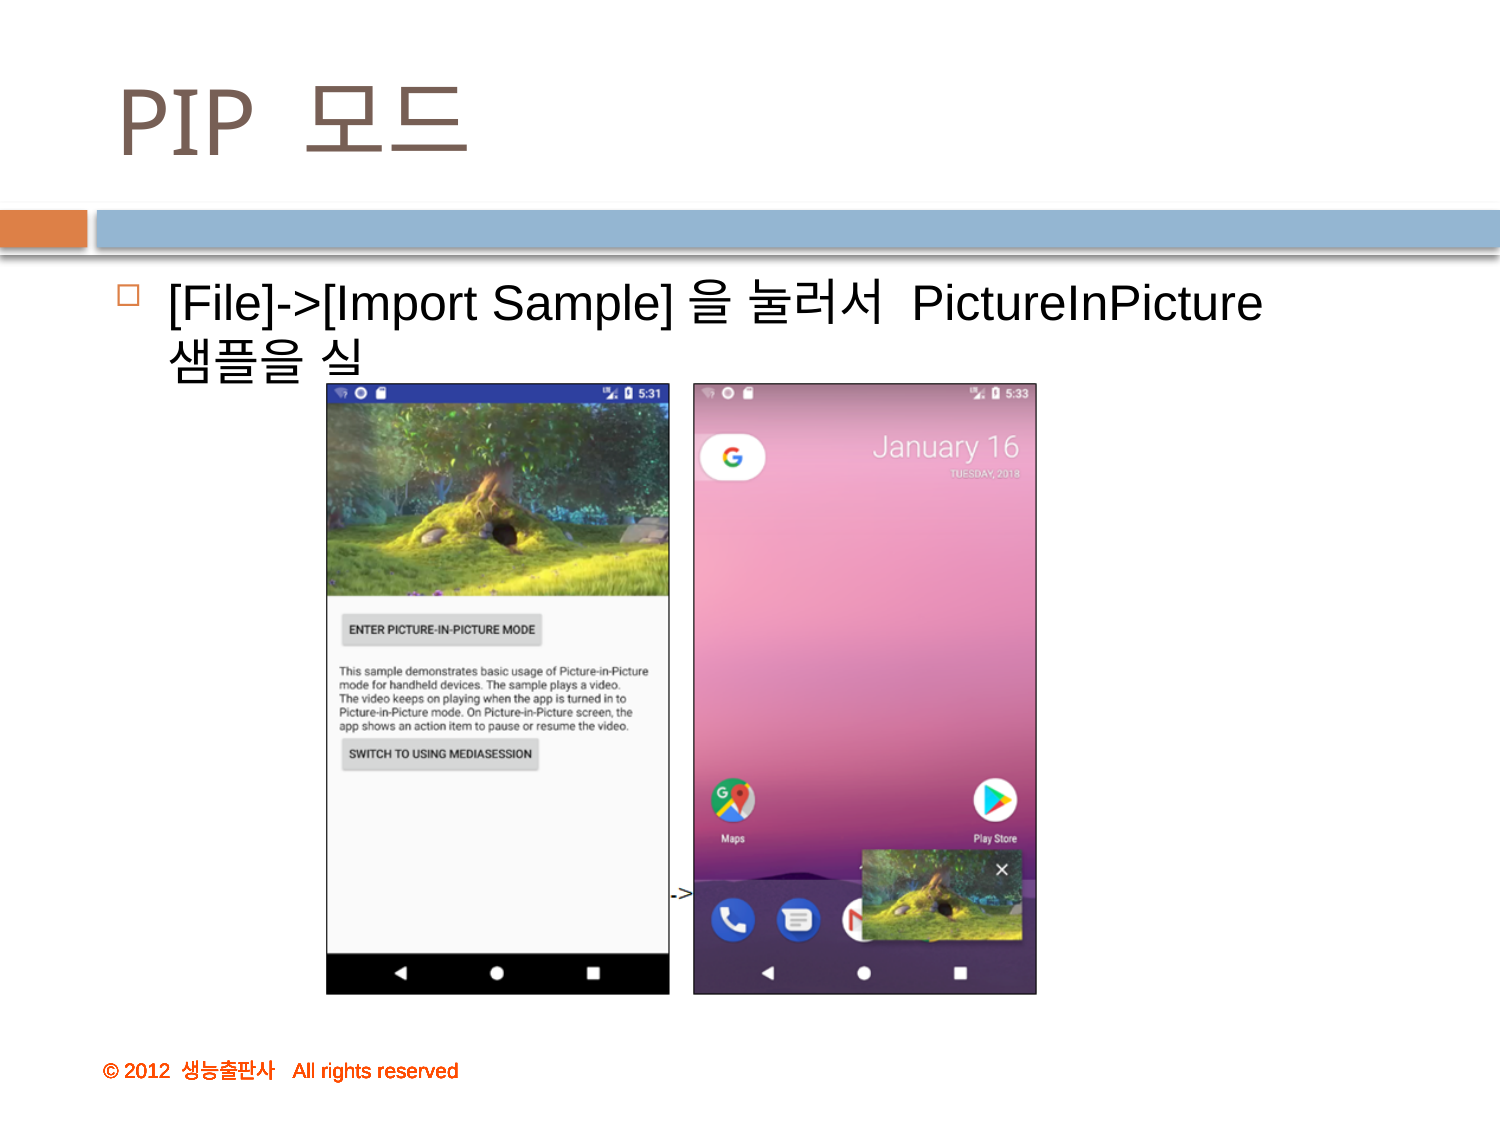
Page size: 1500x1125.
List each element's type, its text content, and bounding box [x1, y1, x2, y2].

title PIP 모드 [100, 37, 1438, 200]
picture [312, 374, 1051, 1003]
list [File]->[Import Sample]을 눌러서 PictureInPicture 샘플을 실 [100, 262, 1438, 1000]
